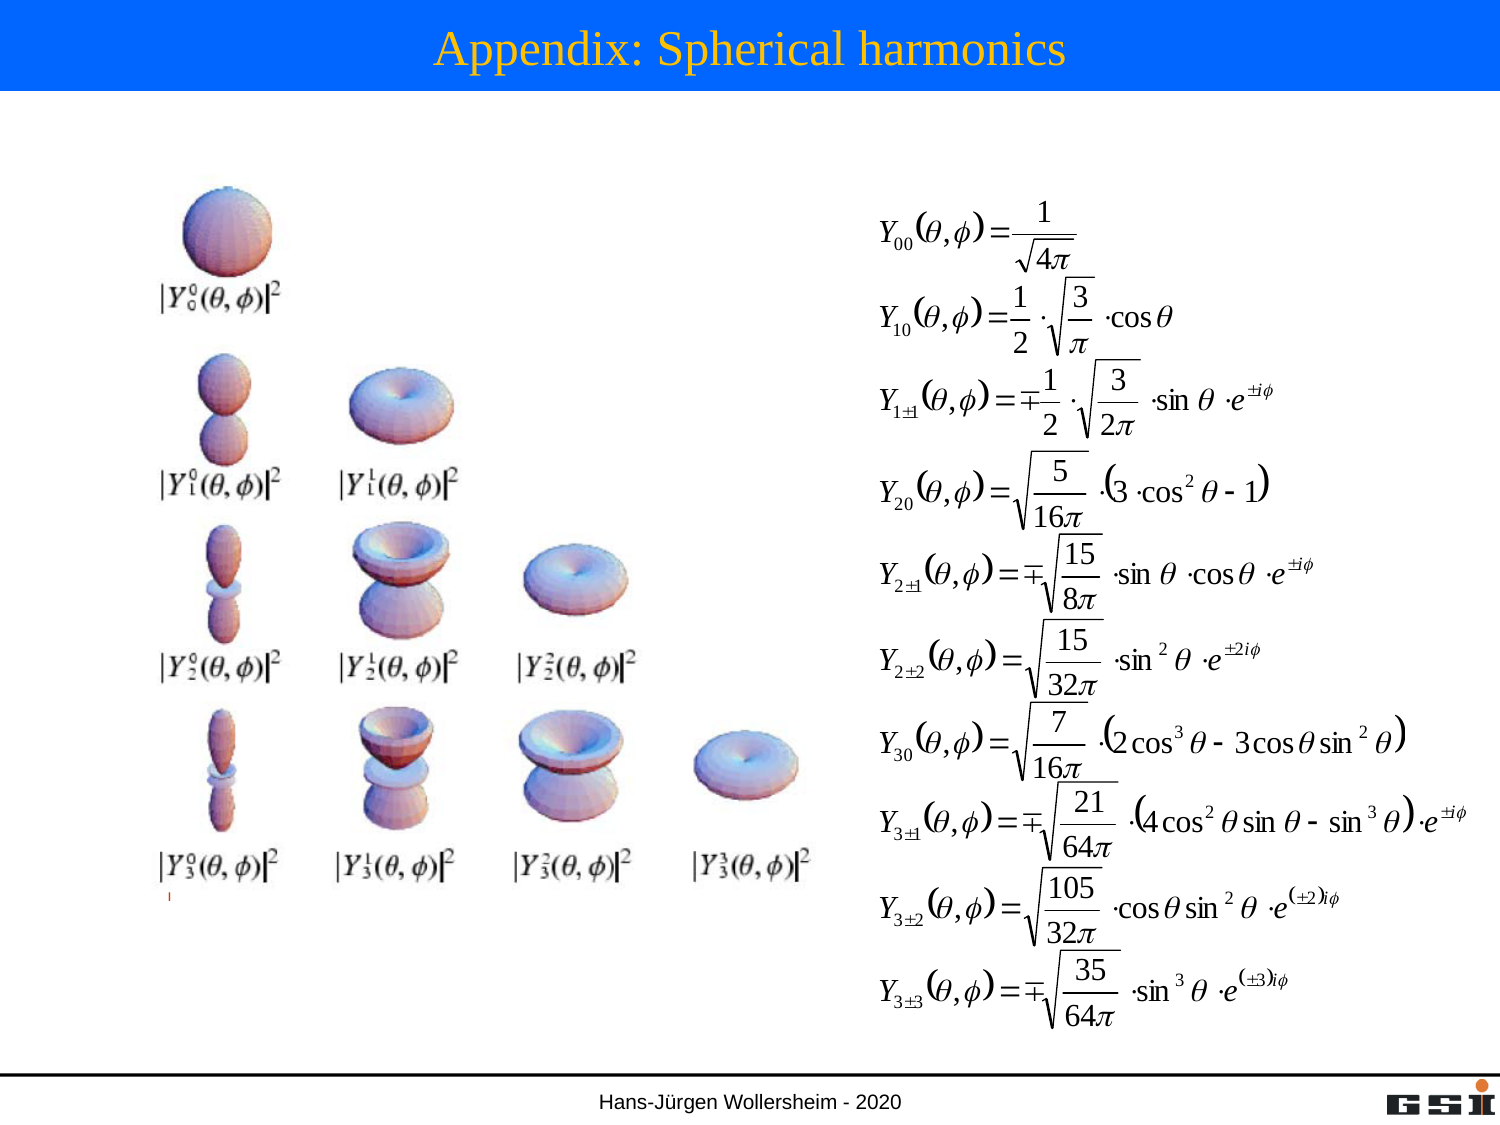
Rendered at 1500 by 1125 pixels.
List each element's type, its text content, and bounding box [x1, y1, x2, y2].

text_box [874, 693, 1405, 773]
title Appendix: Spherical harmonics [0, 0, 1500, 91]
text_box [137, 174, 816, 901]
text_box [874, 773, 1471, 866]
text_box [874, 351, 1277, 444]
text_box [874, 525, 1319, 618]
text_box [874, 191, 1081, 268]
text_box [874, 451, 1270, 525]
picture [1387, 1079, 1495, 1115]
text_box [874, 268, 1178, 351]
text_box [874, 859, 1343, 952]
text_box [874, 611, 1264, 693]
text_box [874, 941, 1293, 1034]
